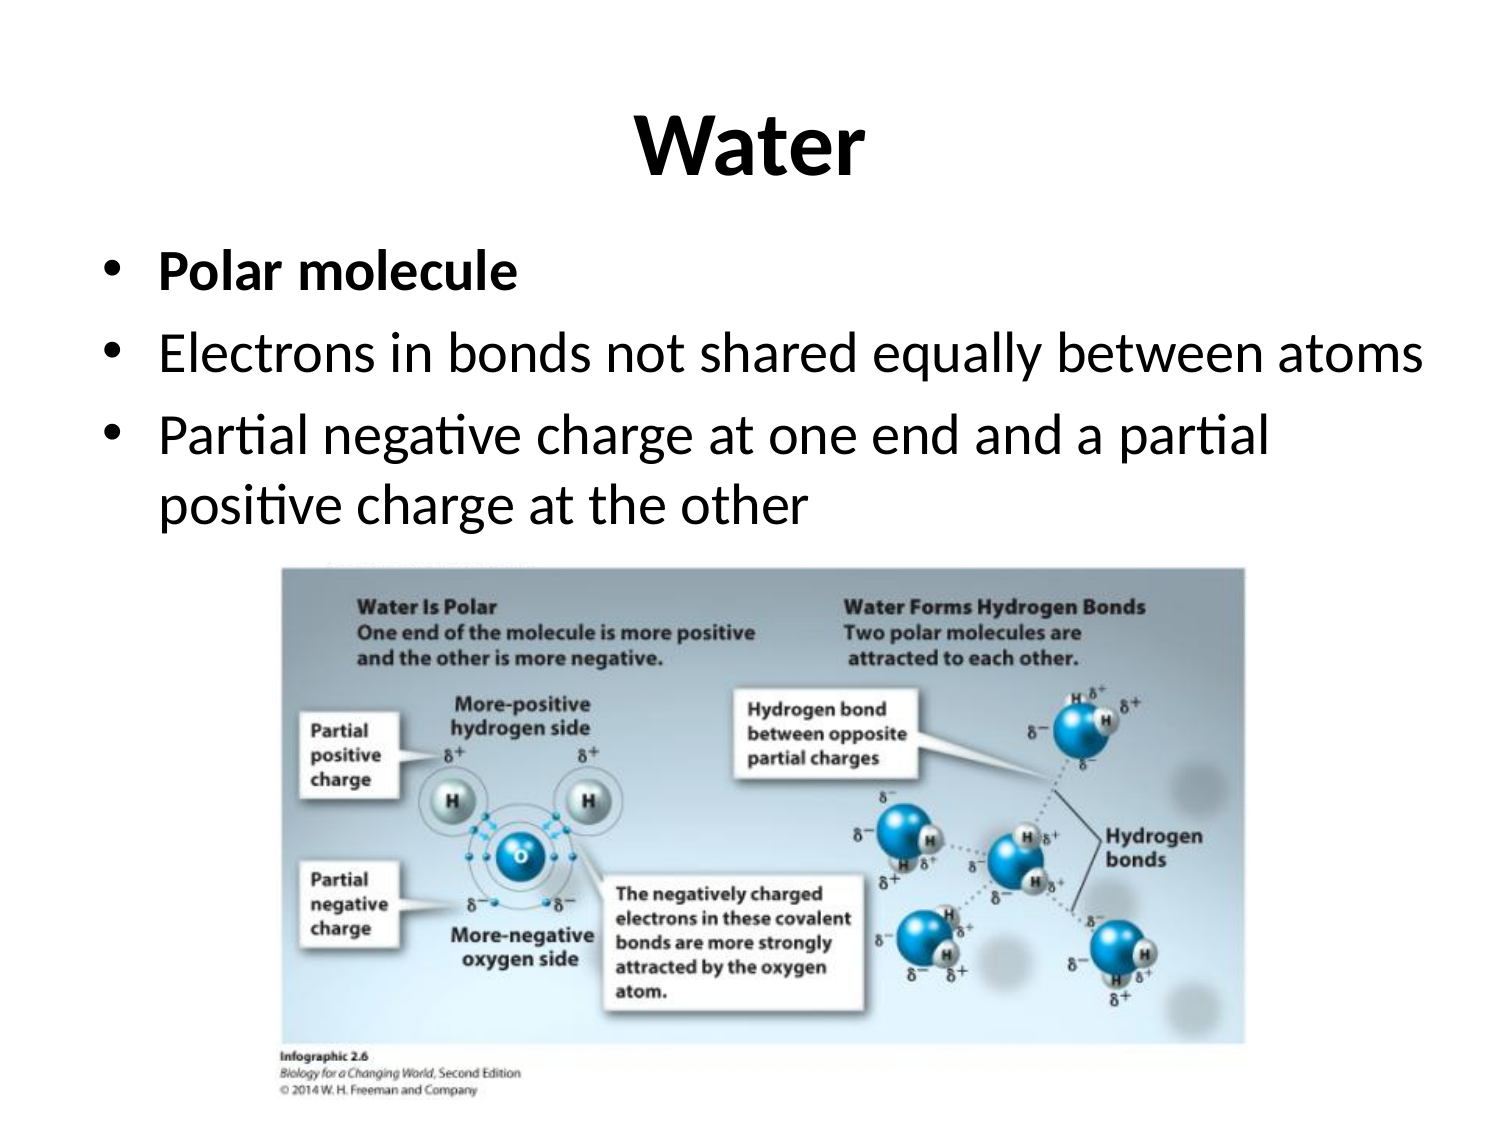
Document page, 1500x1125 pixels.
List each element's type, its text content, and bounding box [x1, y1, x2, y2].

list Polar molecule Electrons in bonds not shared equally between atoms Partial negative charge at one end and a partial positive charge at the other [87, 224, 1475, 968]
picture [274, 561, 1251, 1101]
title Water [75, 45, 1425, 233]
